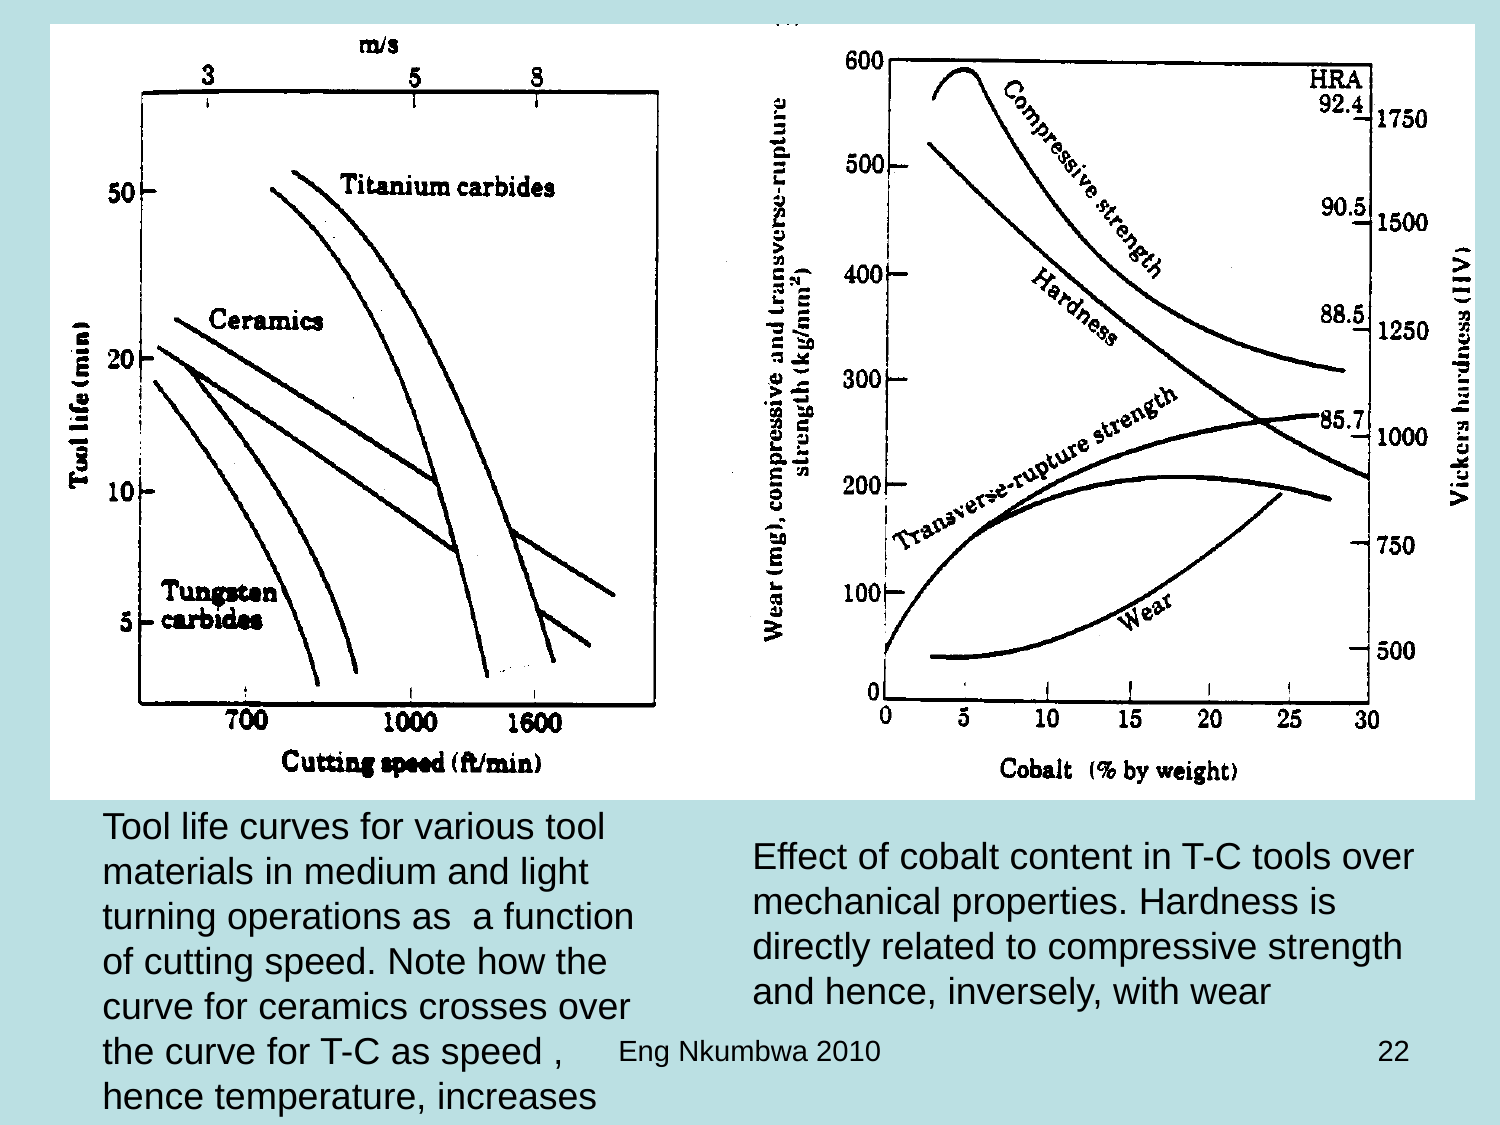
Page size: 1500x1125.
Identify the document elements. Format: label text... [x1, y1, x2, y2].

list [724, 24, 1476, 801]
text_box Tool life curves for various tool materials in medium and light turning operations as a function of cutting speed. Note how the curve for ceramics crosses over the curve for T-C as speed , hence temperature, increases [87, 809, 688, 1125]
slide_number 22 [1074, 1024, 1426, 1103]
text_box Effect of cobalt content in T-C tools over mechanical properties. Hardness is directly related to compressive strength and hence, inversely, with wear [737, 824, 1450, 1020]
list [49, 24, 723, 801]
footer Eng Nkumbwa 2010 [512, 1024, 988, 1103]
